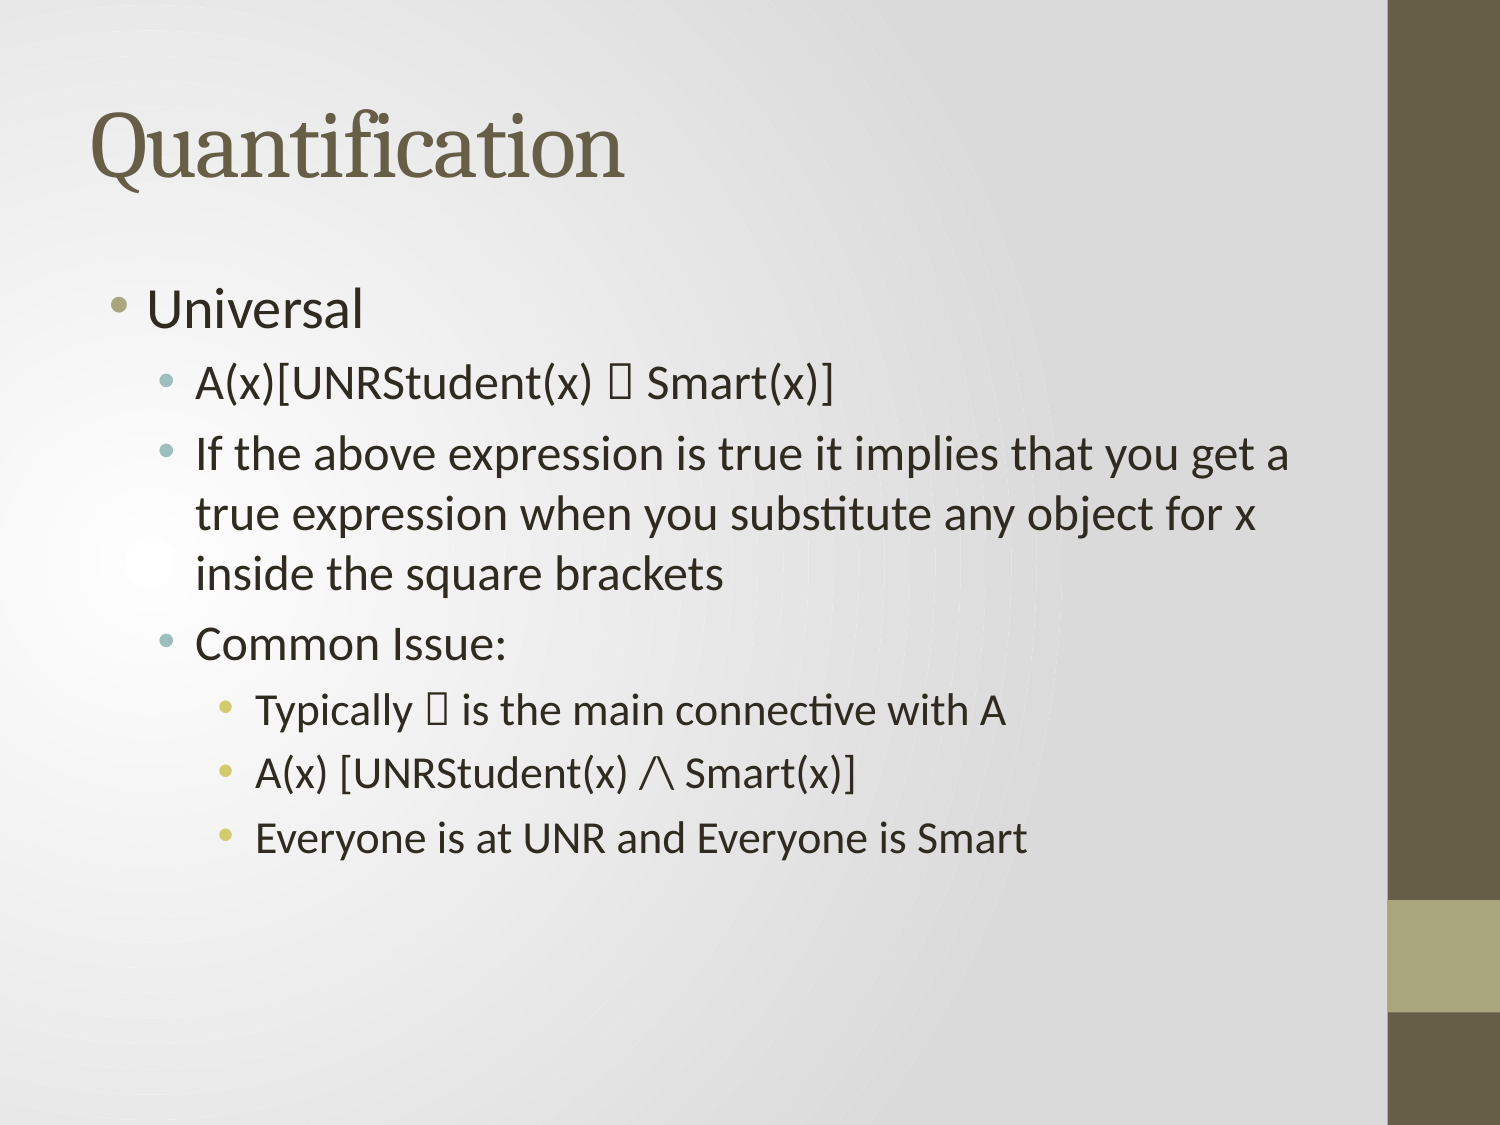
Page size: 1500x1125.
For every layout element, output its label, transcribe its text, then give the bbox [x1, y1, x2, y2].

list Universal A(x)[UNRStudent(x)  Smart(x)] If the above expression is true it implies that you get a true expression when you substitute any object for x inside the square brackets Common Issue: Typically  is the main connective with A A(x) [UNRStudent(x) /\ Smart(x)] Everyone is at UNR and Everyone is Smart [75, 262, 1325, 1050]
title Quantification [75, 45, 1325, 233]
